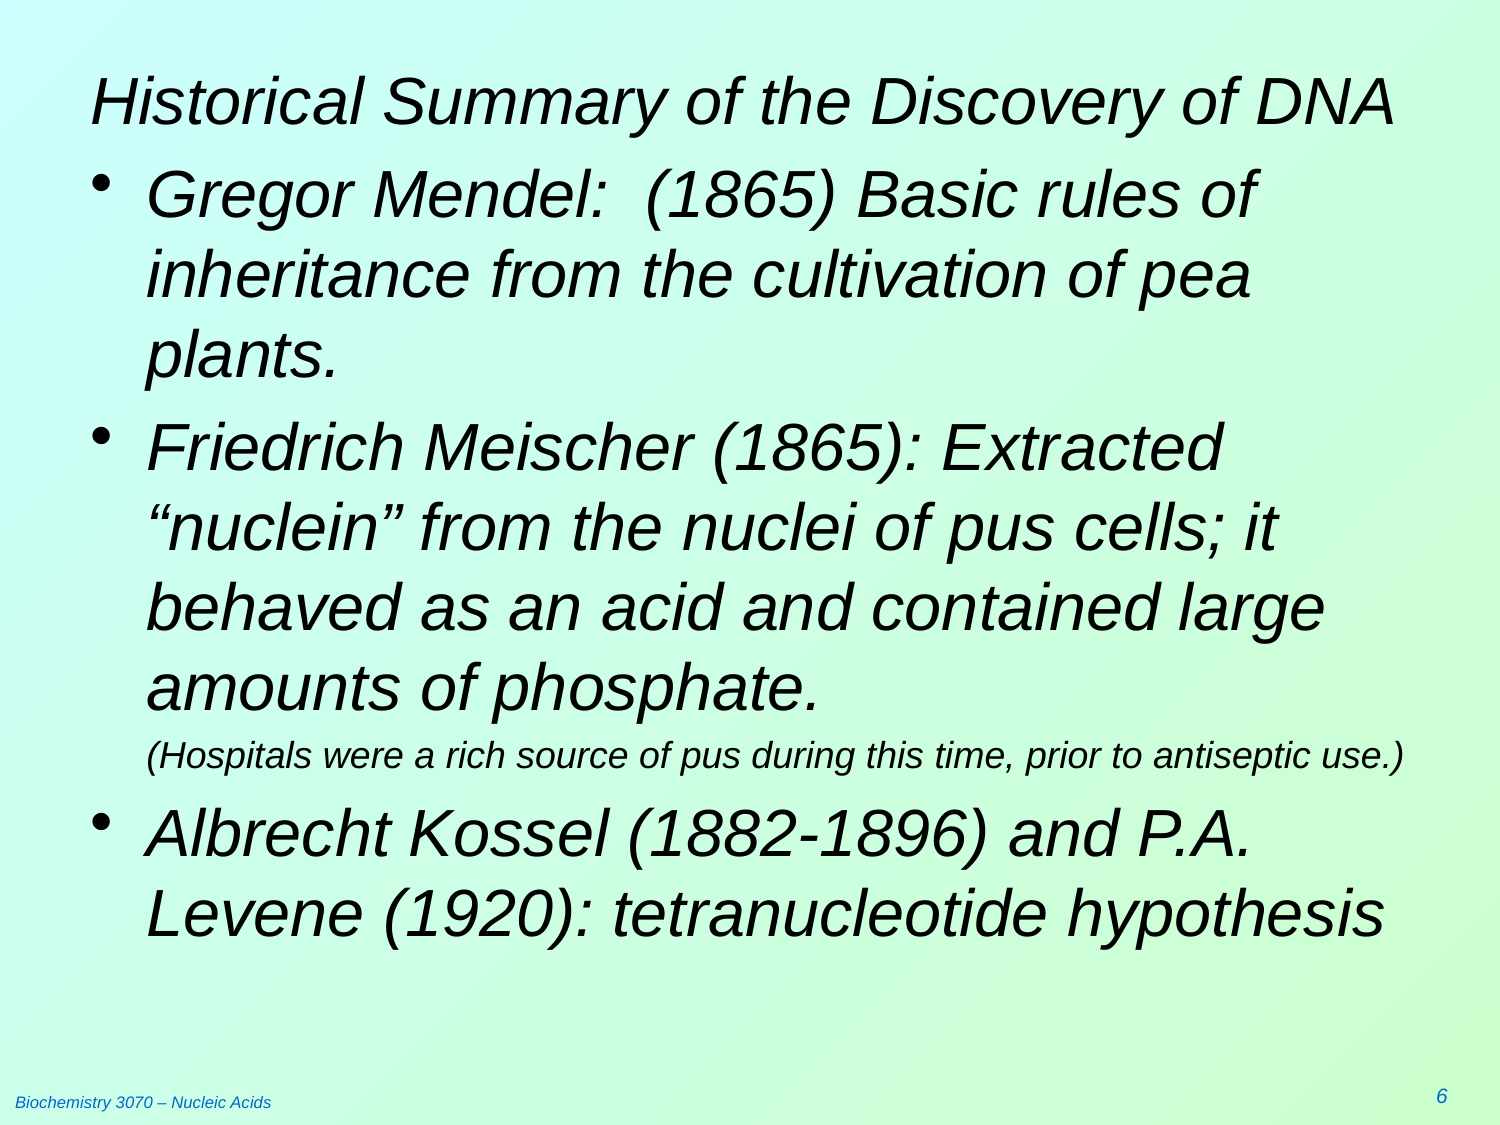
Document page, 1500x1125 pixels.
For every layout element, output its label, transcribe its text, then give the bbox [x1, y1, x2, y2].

list Historical Summary of the Discovery of DNA Gregor Mendel: (1865) Basic rules of inheritance from the cultivation of pea plants. Friedrich Meischer (1865): Extracted “nuclein” from the nuclei of pus cells; it behaved as an acid and contained large amounts of phosphate. (Hospitals were a rich source of pus during this time, prior to antiseptic use.) Albrecht Kossel (1882-1896) and P.A. Levene (1920): tetranucleotide hypothesis [75, 50, 1425, 1005]
footer Biochemistry 3070 – Nucleic Acids [0, 1084, 425, 1125]
slide_number 6 [1374, 1074, 1463, 1125]
